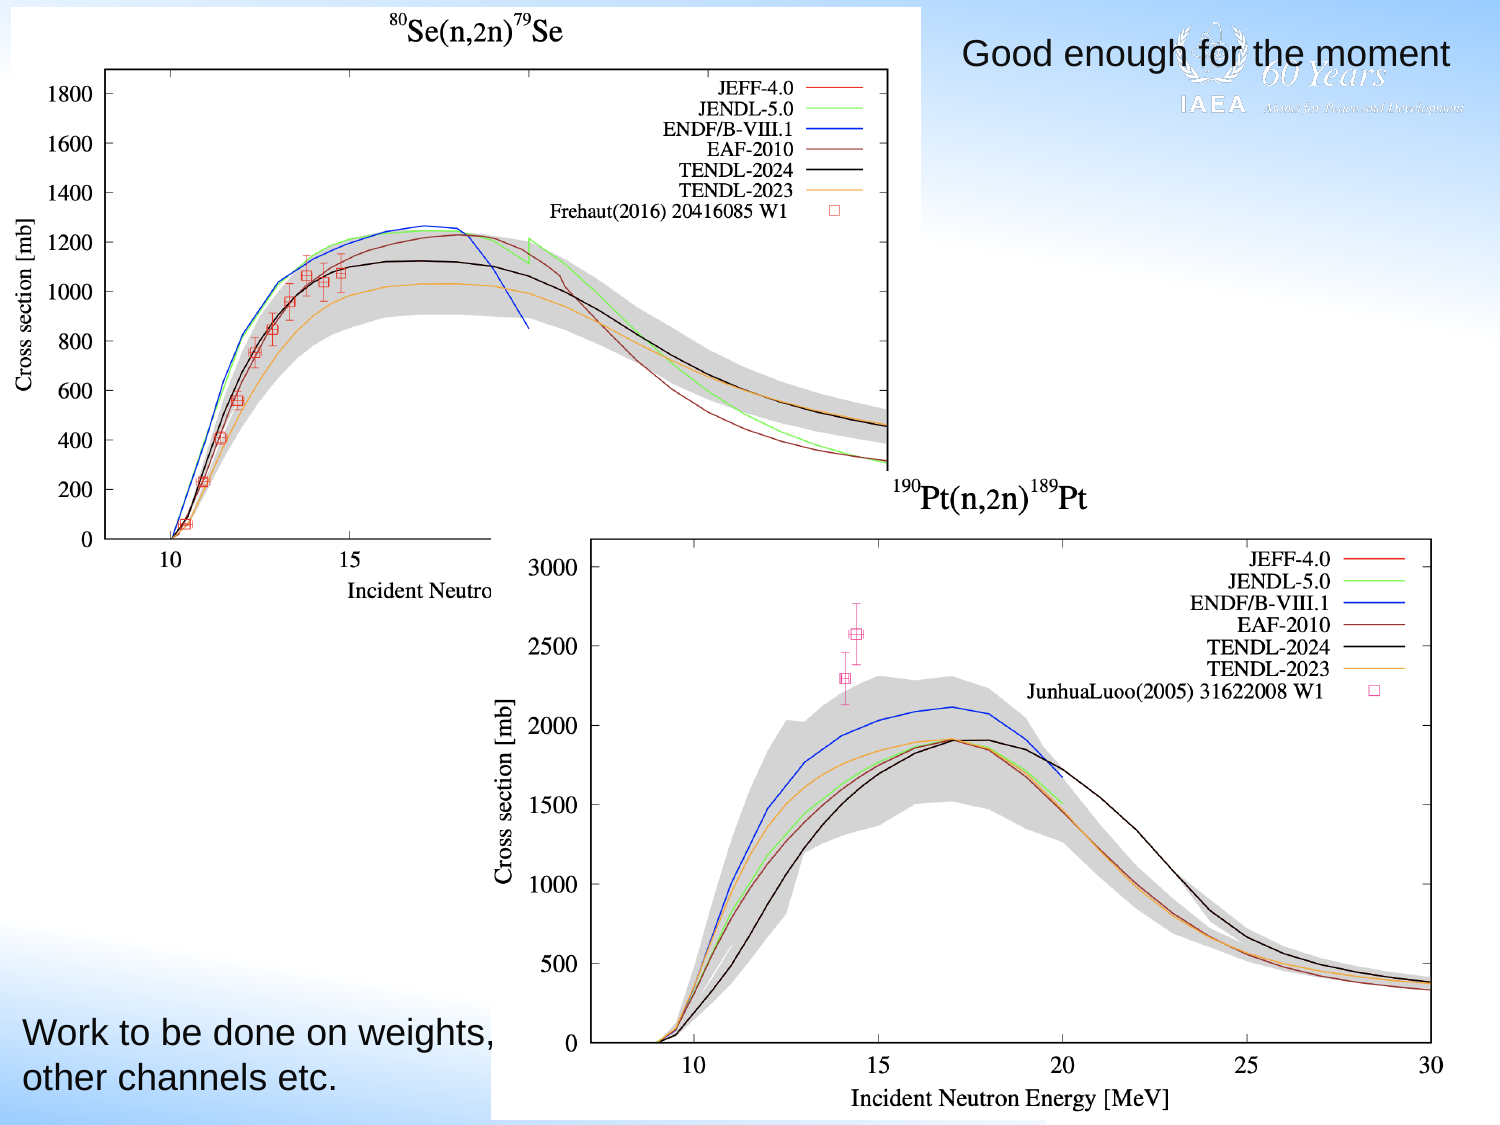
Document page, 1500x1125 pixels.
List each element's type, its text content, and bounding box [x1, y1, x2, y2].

picture [10, 7, 1461, 1120]
text_box Good enough for the moment [954, 21, 1459, 82]
picture [1175, 22, 1464, 115]
text_box Work to be done on weights, other channels etc. [14, 1000, 485, 1106]
